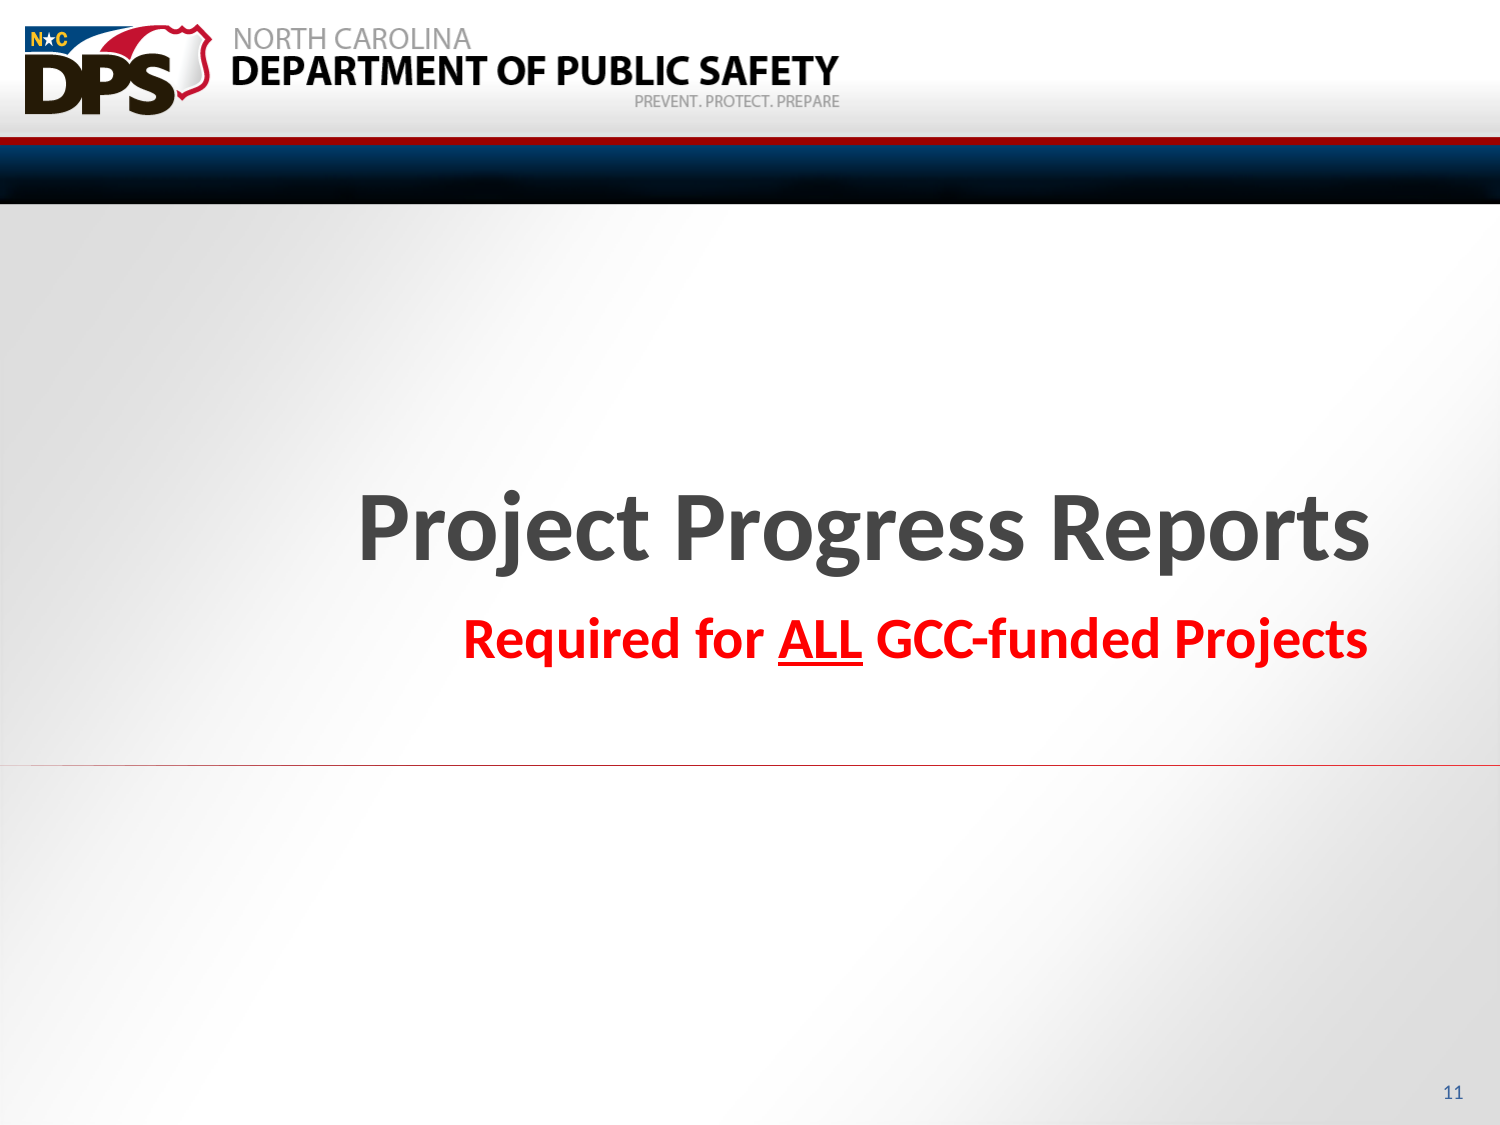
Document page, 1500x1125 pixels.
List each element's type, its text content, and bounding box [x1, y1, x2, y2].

title Project Progress Reports [112, 287, 1388, 588]
subtitle Required for ALL GCC-funded Projects [112, 592, 1388, 790]
picture [0, 0, 1500, 765]
slide_number 11 [1418, 1051, 1479, 1112]
picture [0, 766, 1500, 1125]
